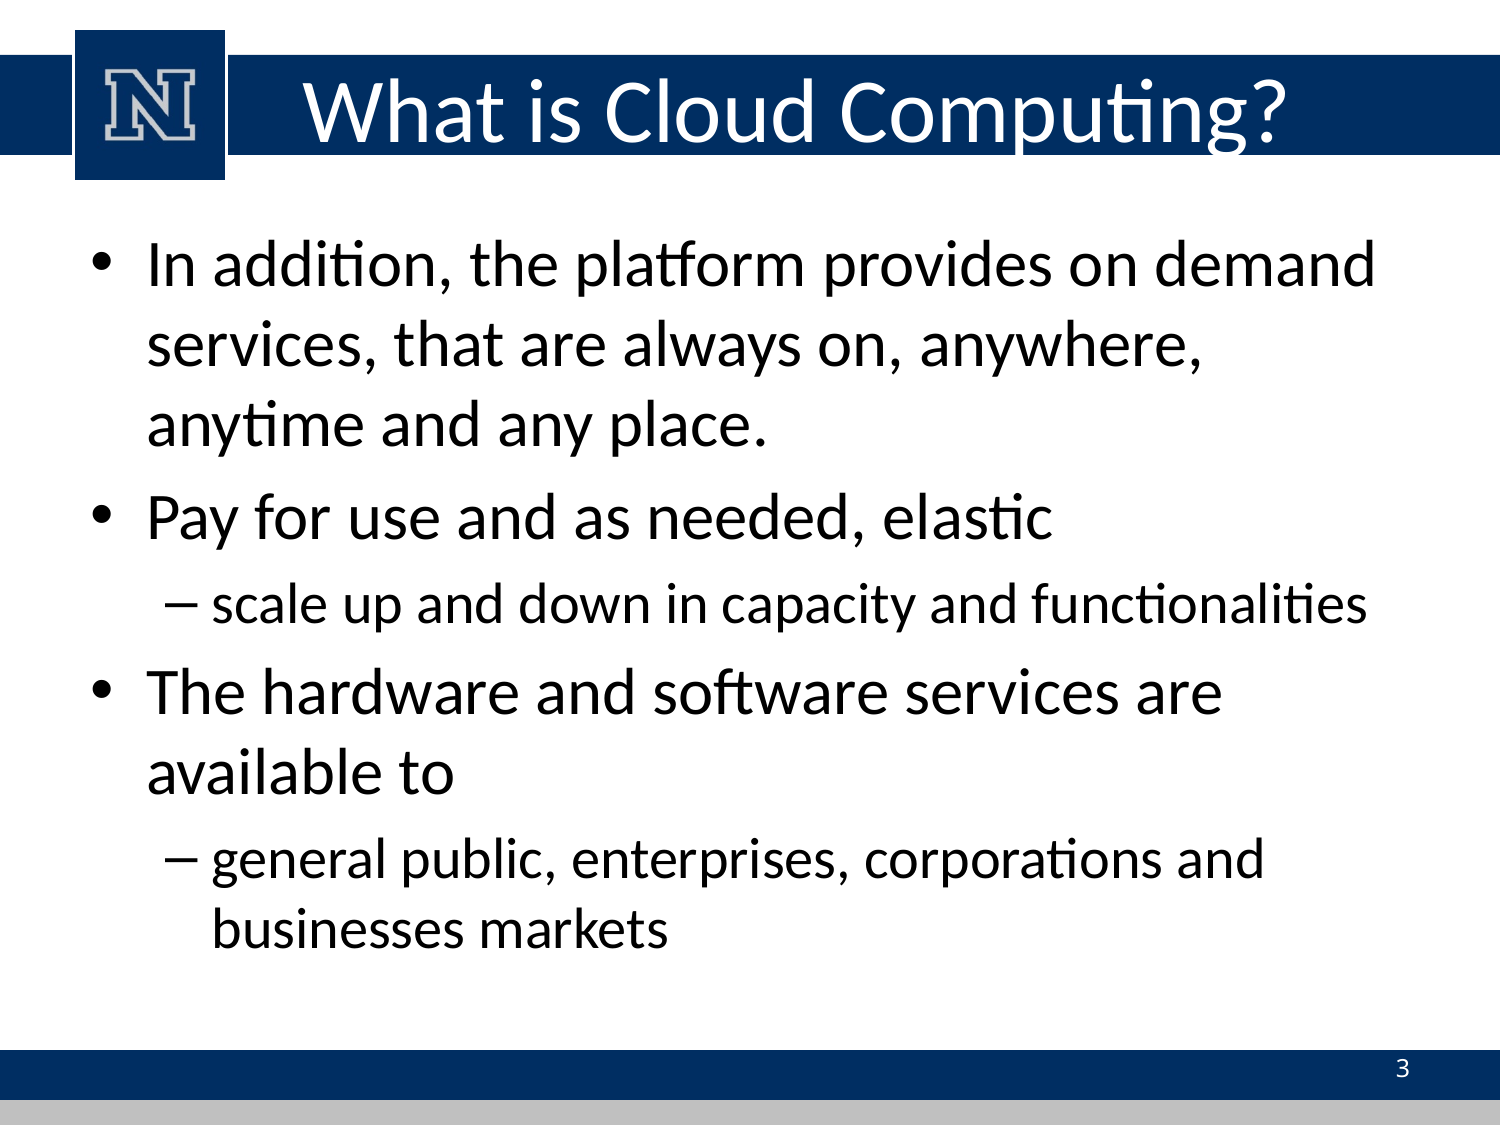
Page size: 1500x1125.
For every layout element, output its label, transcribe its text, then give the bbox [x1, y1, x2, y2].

title What is Cloud Computing? [287, 12, 1475, 200]
list In addition, the platform provides on demand services, that are always on, anywhere, anytime and any place. Pay for use and as needed, elastic scale up and down in capacity and functionalities The hardware and software services are available to general public, enterprises, corporations and businesses markets [75, 212, 1425, 1005]
picture [75, 30, 225, 180]
text_box ‹#› [1074, 1040, 1425, 1100]
